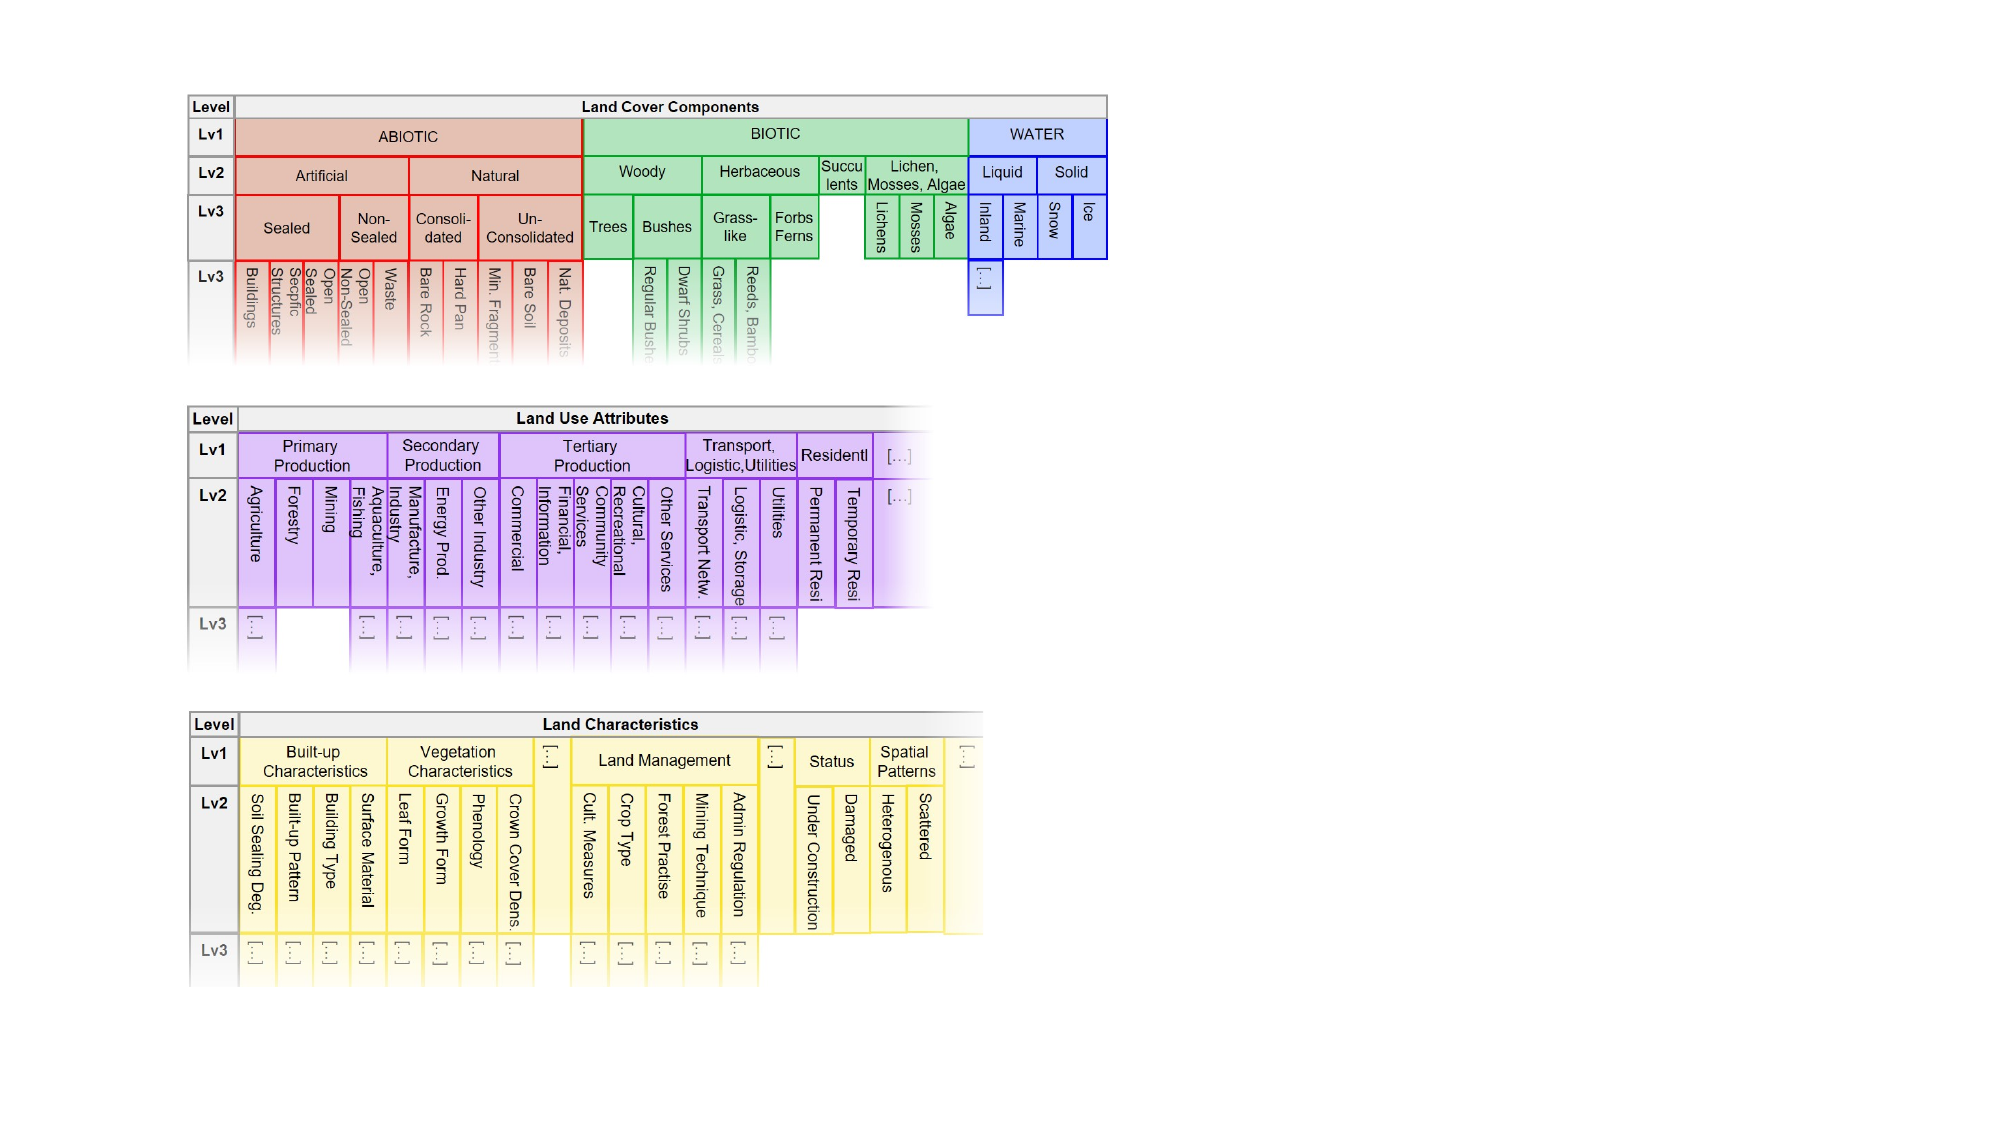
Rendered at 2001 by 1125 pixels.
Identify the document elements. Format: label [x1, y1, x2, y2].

picture [182, 704, 984, 987]
picture [182, 89, 1110, 369]
picture [182, 396, 938, 677]
